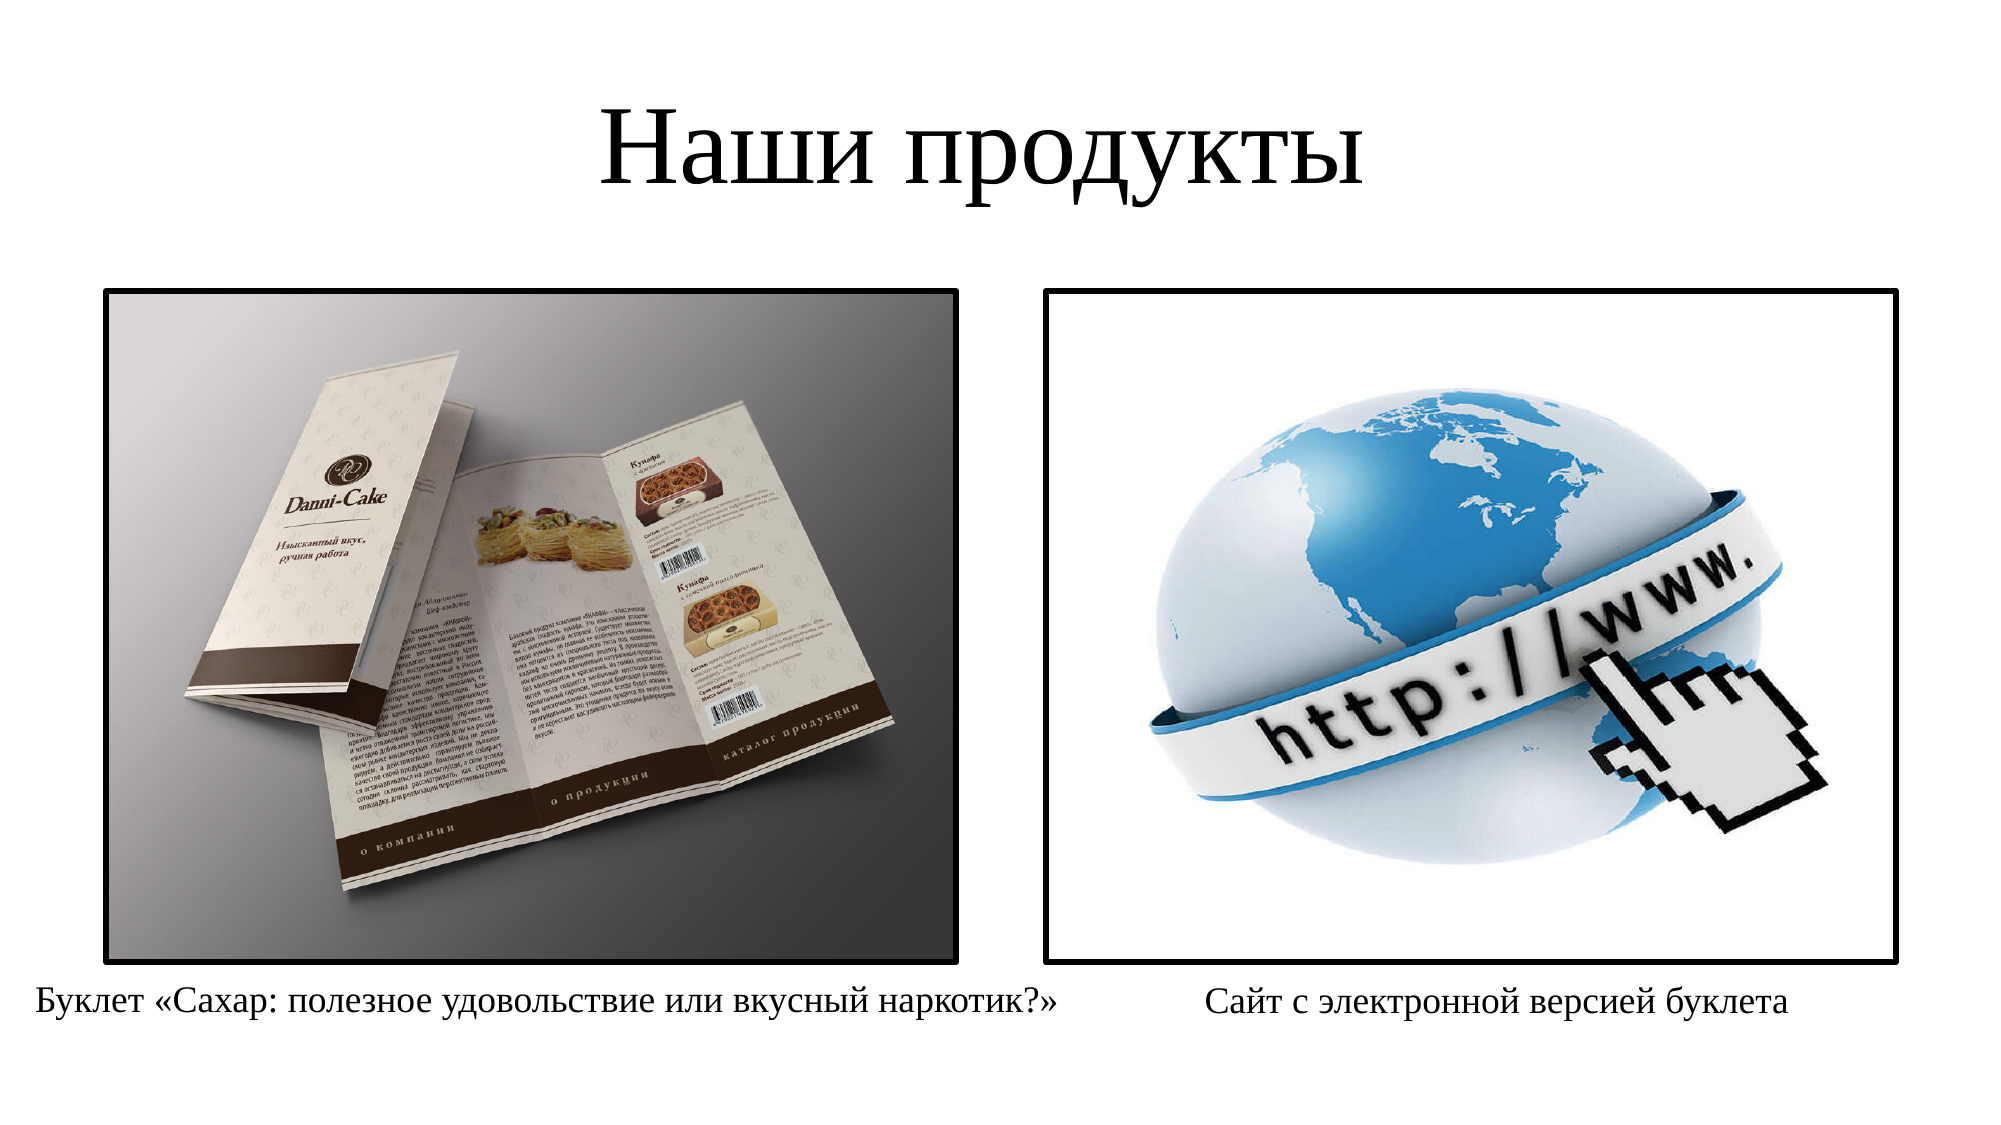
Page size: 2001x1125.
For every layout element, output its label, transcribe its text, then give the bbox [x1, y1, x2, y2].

picture [109, 294, 953, 959]
picture [1049, 294, 1893, 959]
text_box Сайт с электронной версией буклета [1189, 968, 2000, 1029]
title Наши продукты [583, 38, 1471, 256]
text_box Буклет «Сахар: полезное удовольствие или вкусный наркотик?» [20, 967, 1190, 1028]
